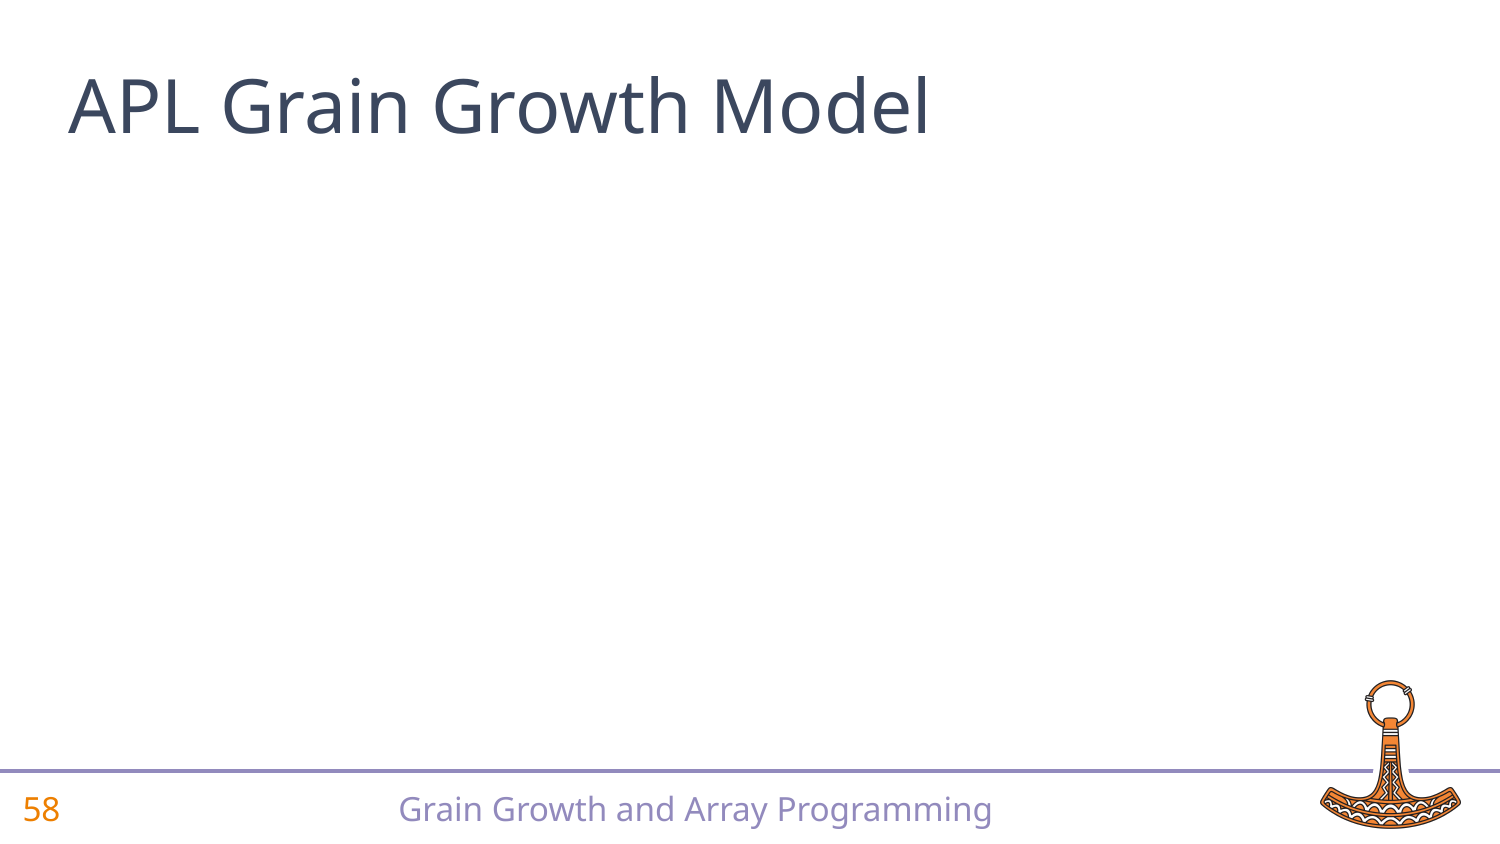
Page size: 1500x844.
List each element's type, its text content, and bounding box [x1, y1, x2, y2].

title APL Grain Growth Model [53, 43, 1203, 157]
picture [1320, 680, 1461, 829]
